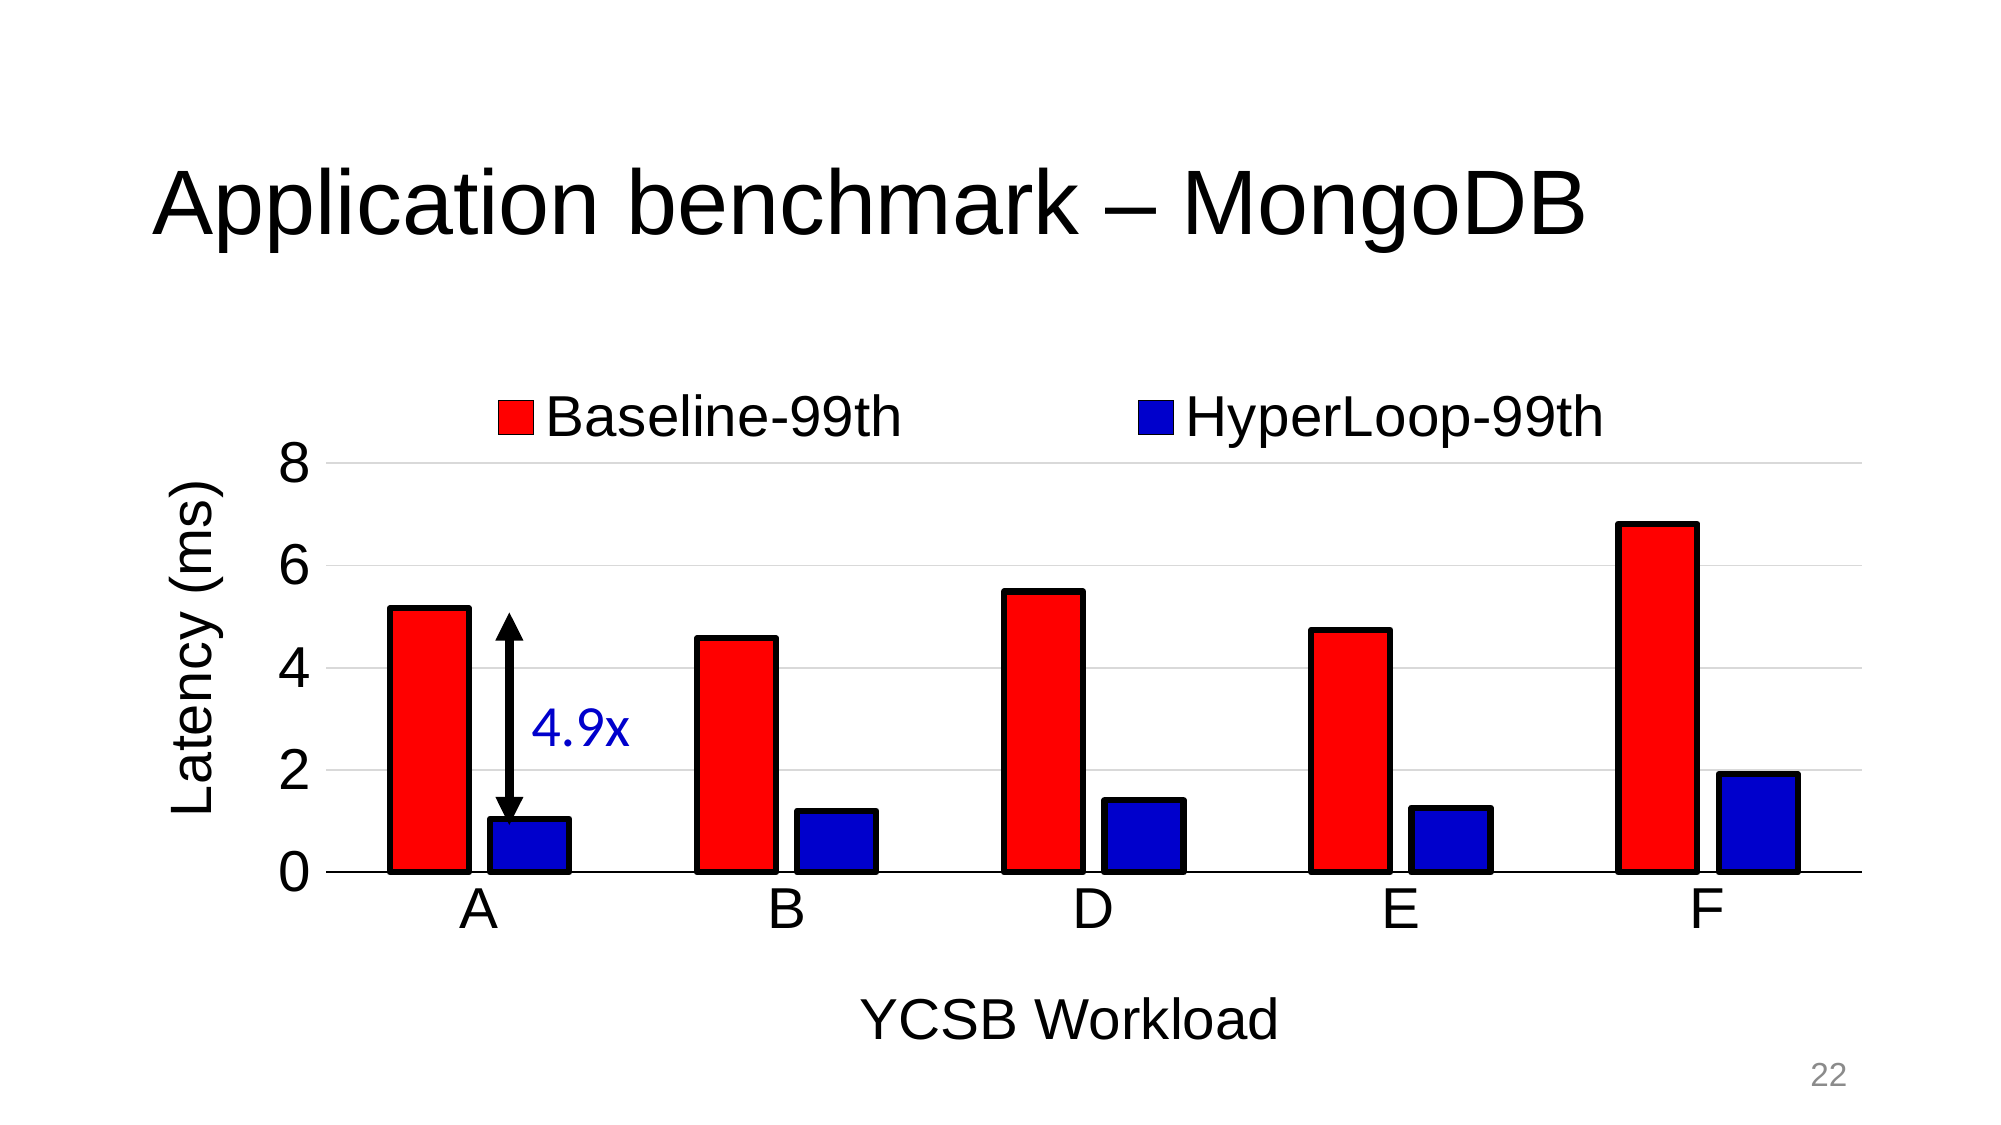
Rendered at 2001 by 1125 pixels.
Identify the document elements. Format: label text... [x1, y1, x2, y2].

title Application benchmark – MongoDB [137, 96, 1863, 314]
slide_number 22 [1412, 1069, 1863, 1103]
chart [137, 327, 1863, 1069]
